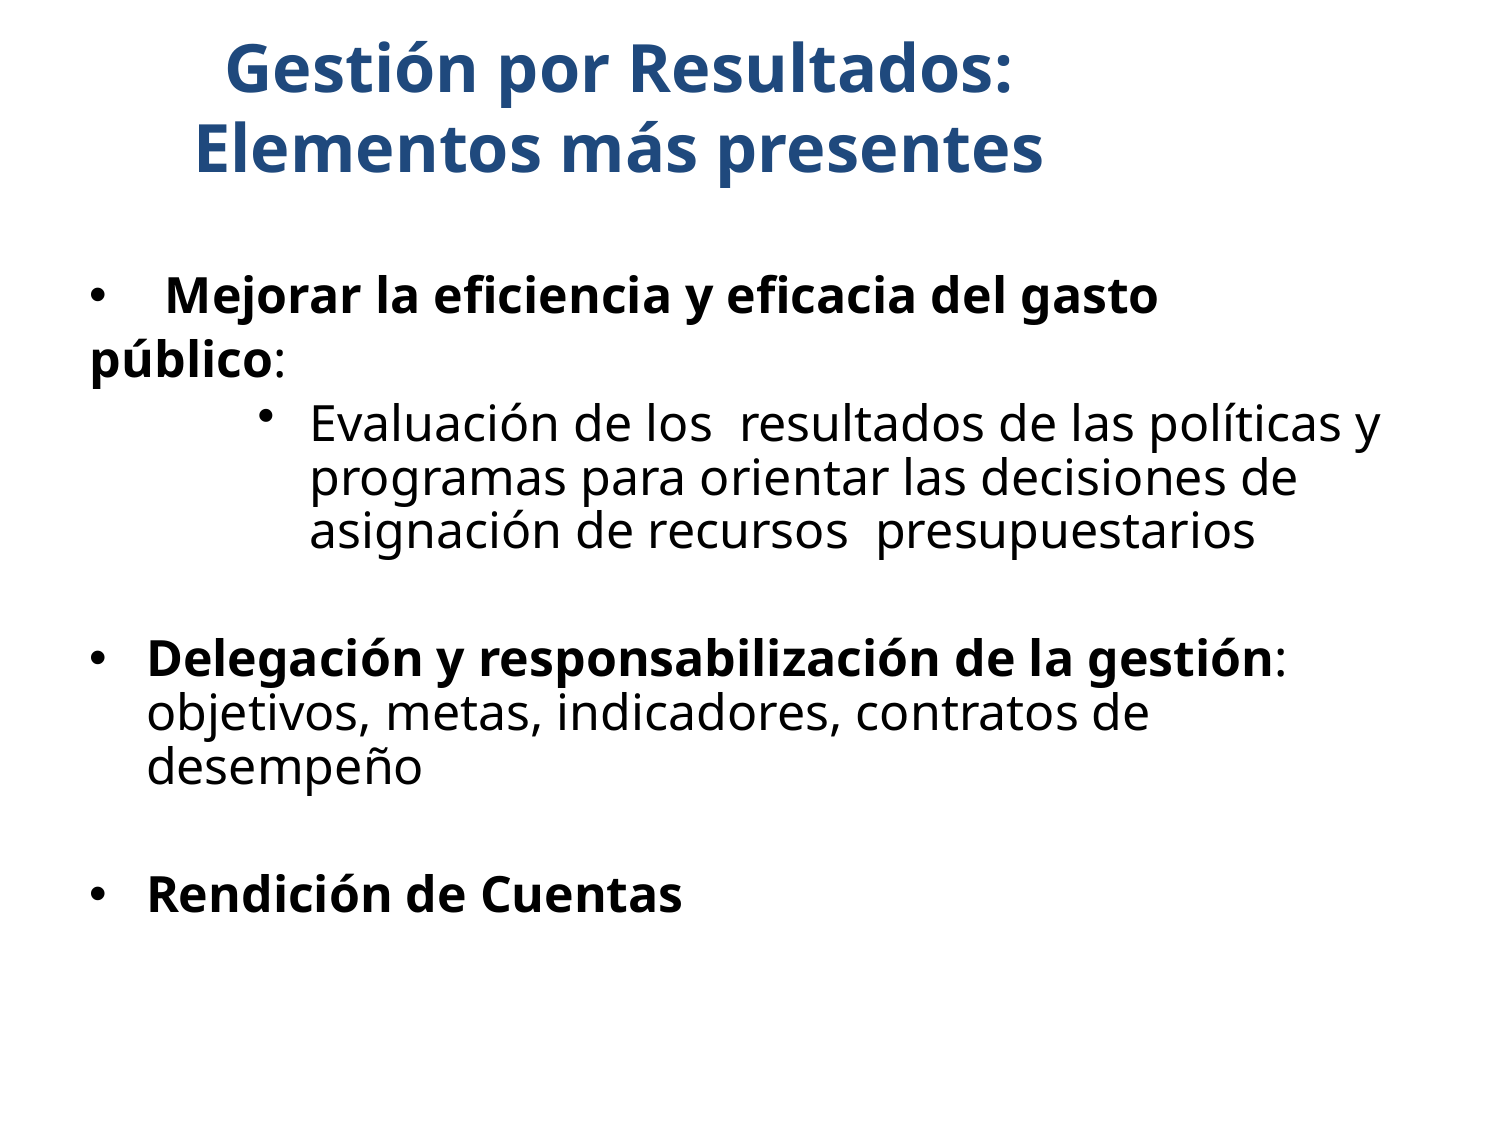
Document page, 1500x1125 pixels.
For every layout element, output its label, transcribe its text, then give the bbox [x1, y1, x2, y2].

text_box Gestión por Resultados: Elementos más presentes [75, 18, 1164, 206]
text_box Mejorar la eficiencia y eficacia del gasto público: Evaluación de los resultados de las políticas y programas para orientar las decisiones de asignación de recursos presupuestarios Delegación y responsabilización de la gestión: objetivos, metas, indicadores, contratos de desempeño Rendición de Cuentas [74, 262, 1425, 1006]
